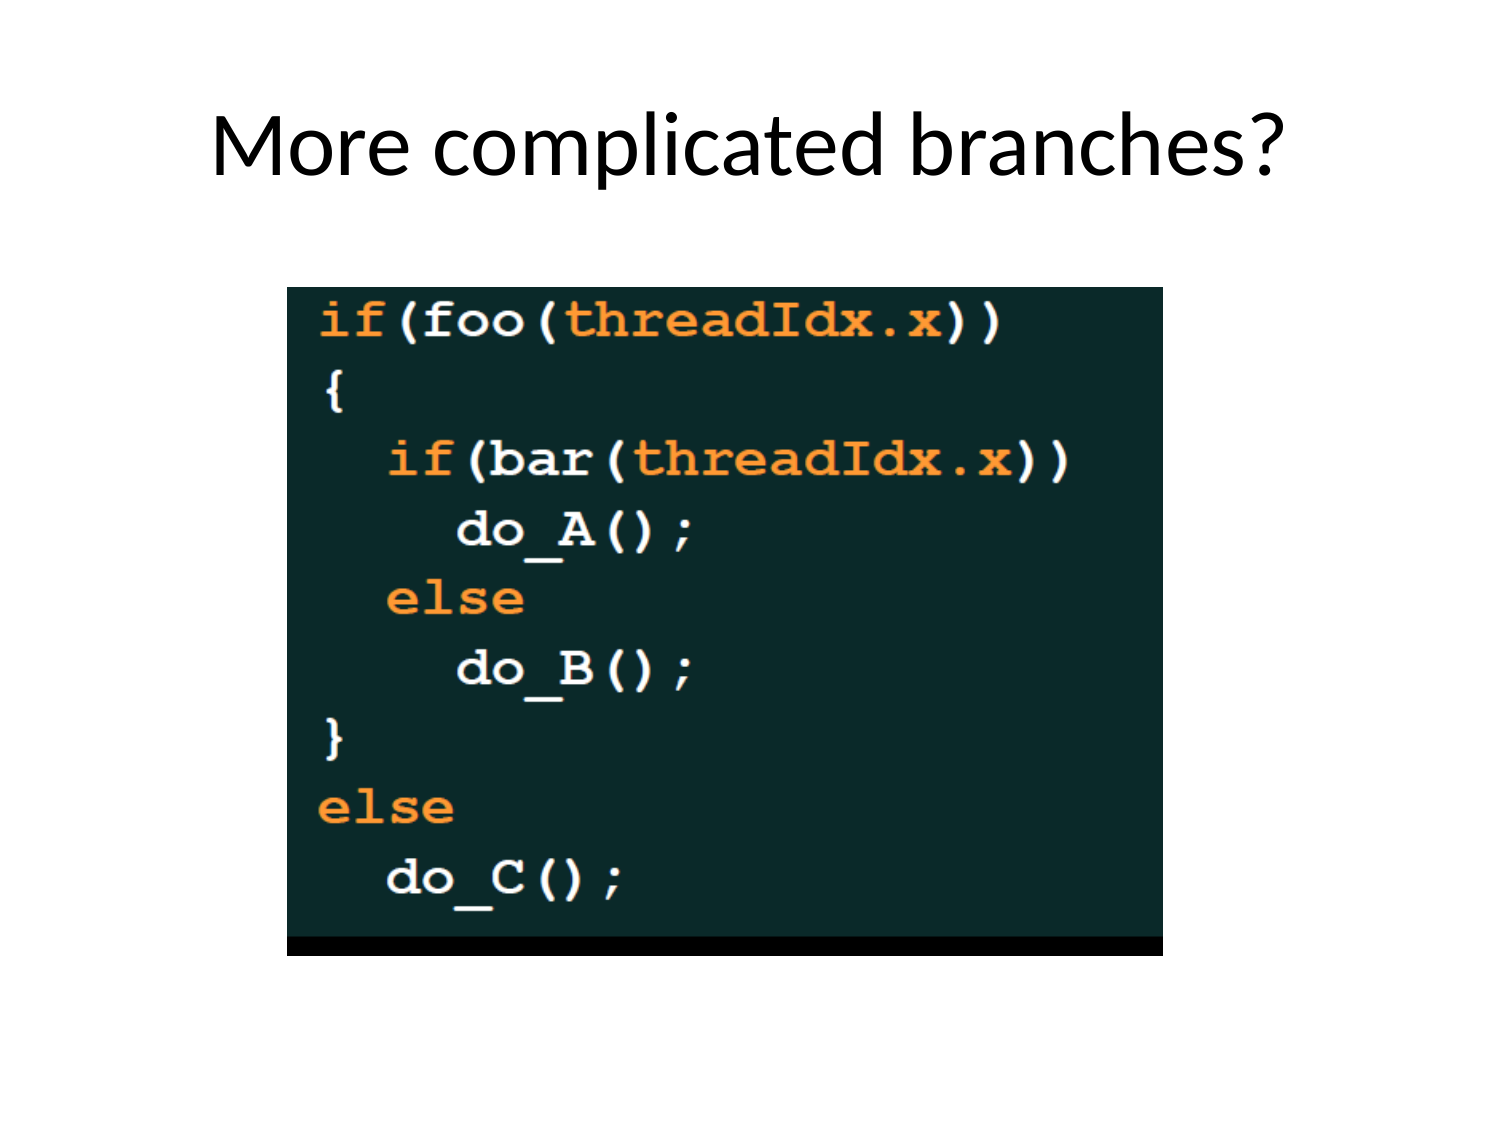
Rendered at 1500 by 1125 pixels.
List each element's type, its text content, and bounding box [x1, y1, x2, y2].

title More complicated branches? [75, 45, 1425, 233]
picture [287, 287, 1163, 956]
